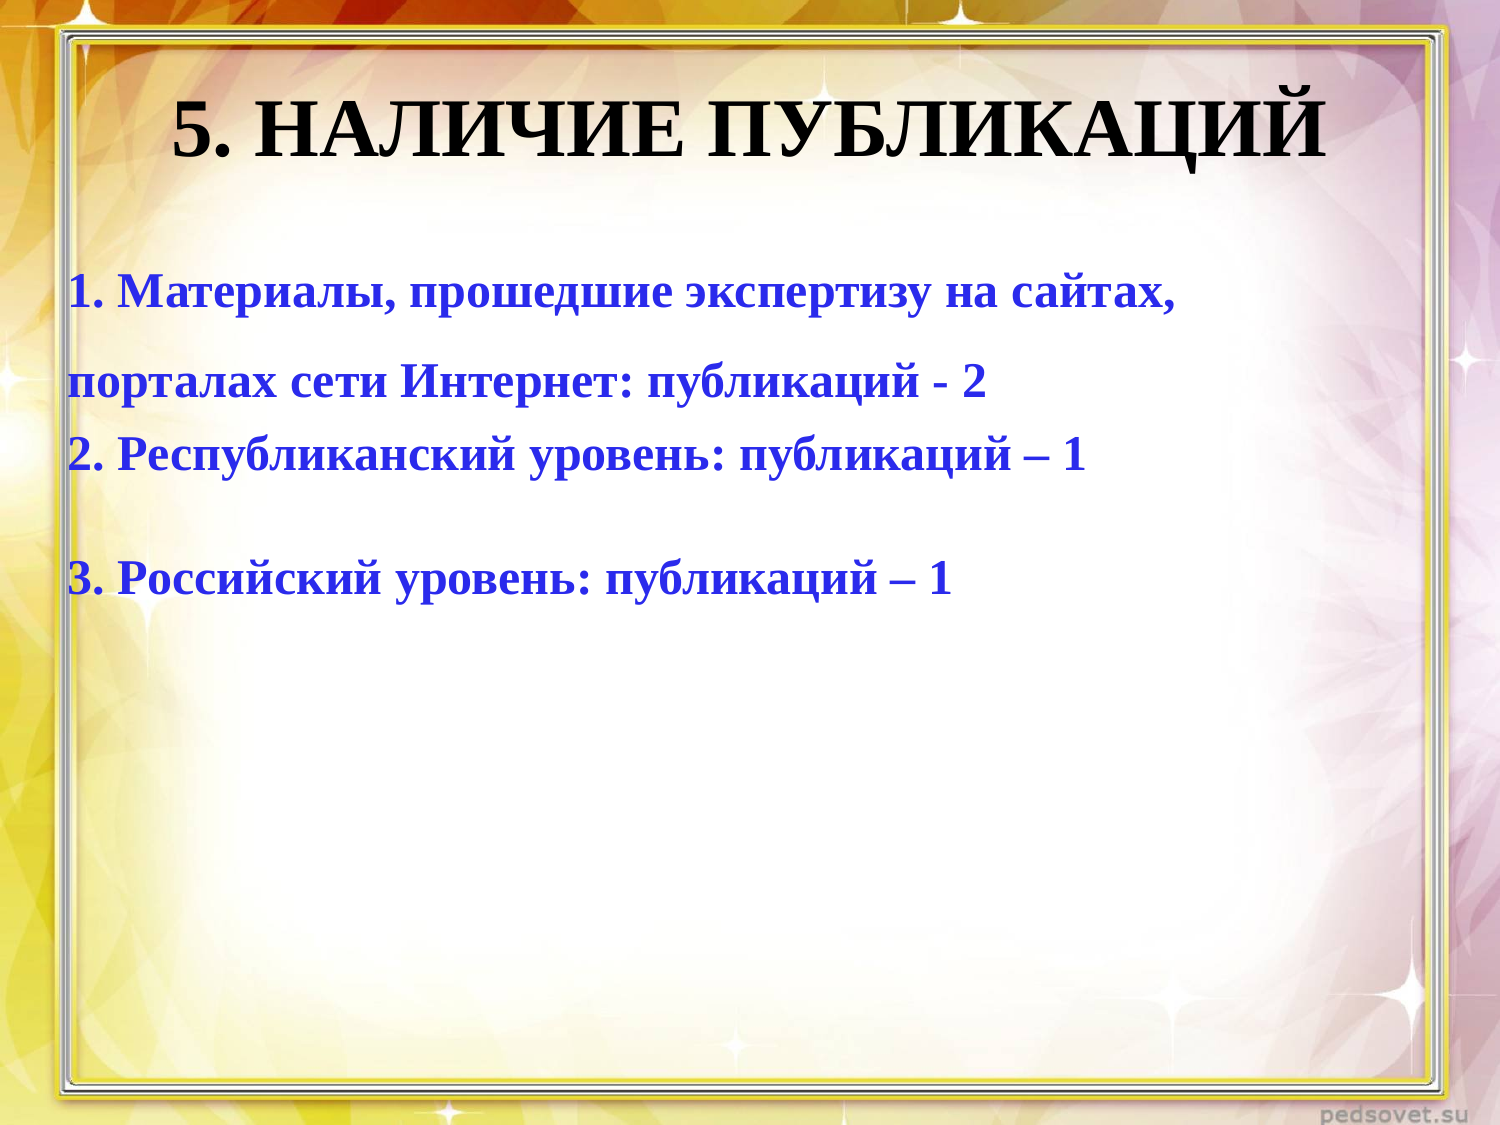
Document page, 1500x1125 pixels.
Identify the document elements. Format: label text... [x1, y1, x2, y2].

picture [0, 0, 1500, 1125]
text_box 1. Материалы, прошедшие экспертизу на сайтах, порталах сети Интернет: публикаций - 2 [53, 219, 1412, 610]
text_box 2. Республиканский уровень: публикаций – 1 3. Российский уровень: публикаций – 1 [53, 442, 1125, 649]
title 5. Наличие публикаций [100, 18, 1379, 219]
